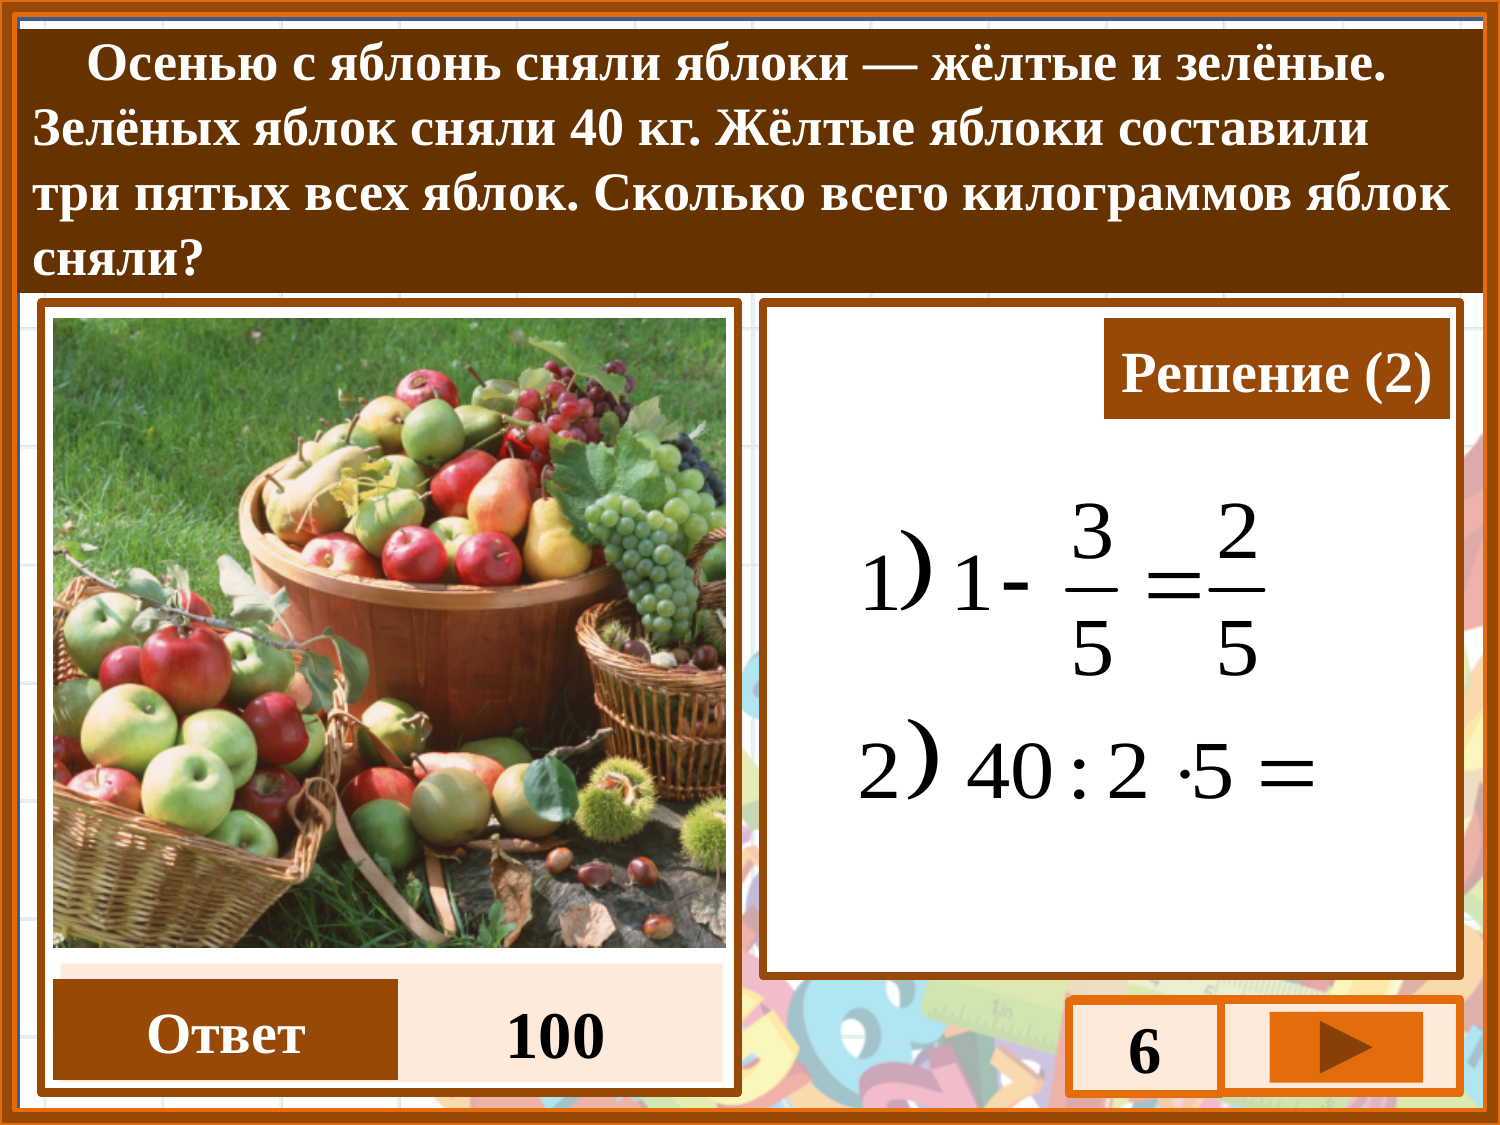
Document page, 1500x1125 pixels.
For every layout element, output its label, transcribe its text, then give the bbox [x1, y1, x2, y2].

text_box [844, 715, 1317, 834]
text_box Осенью с яблонь сняли яблоки — жёлтые и зелёные. Зелёных яблок сняли 40 кг. Жёлтые яблоки составили три пятых всех яблок. Сколько всего килограммов яблок сняли? [17, 19, 1500, 294]
text_box 6 [1067, 999, 1223, 1096]
text_box [1268, 1010, 1425, 1085]
text_box 100 [402, 982, 709, 1082]
picture [52, 317, 727, 948]
text_box Ответ [51, 977, 400, 1082]
text_box Решение (2) [1102, 316, 1452, 421]
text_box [854, 479, 1283, 694]
